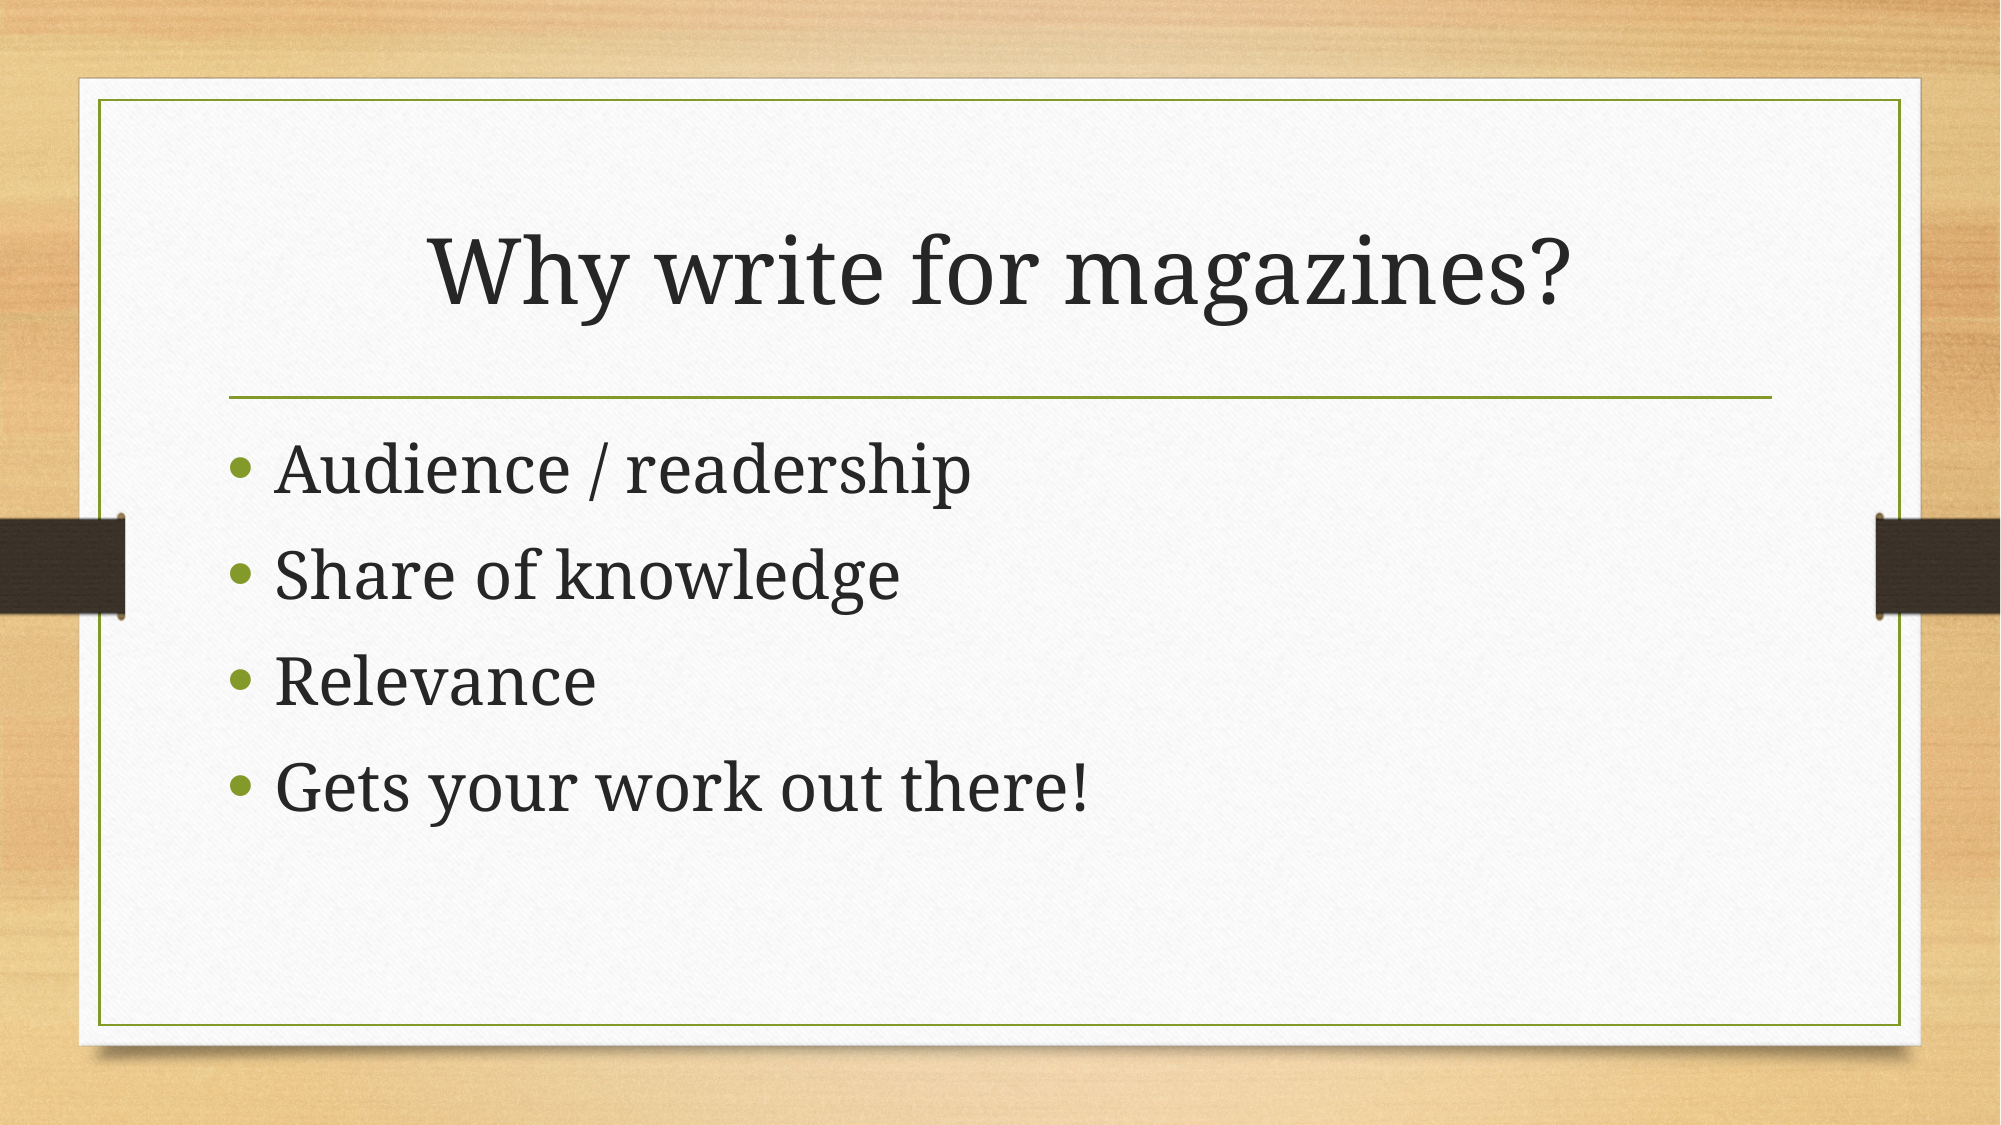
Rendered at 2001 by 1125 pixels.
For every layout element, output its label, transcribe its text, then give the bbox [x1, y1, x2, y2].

list Audience / readership Share of knowledge Relevance Gets your work out there! [212, 419, 1788, 964]
picture [0, 0, 2001, 1125]
title Why write for magazines? [212, 161, 1788, 375]
